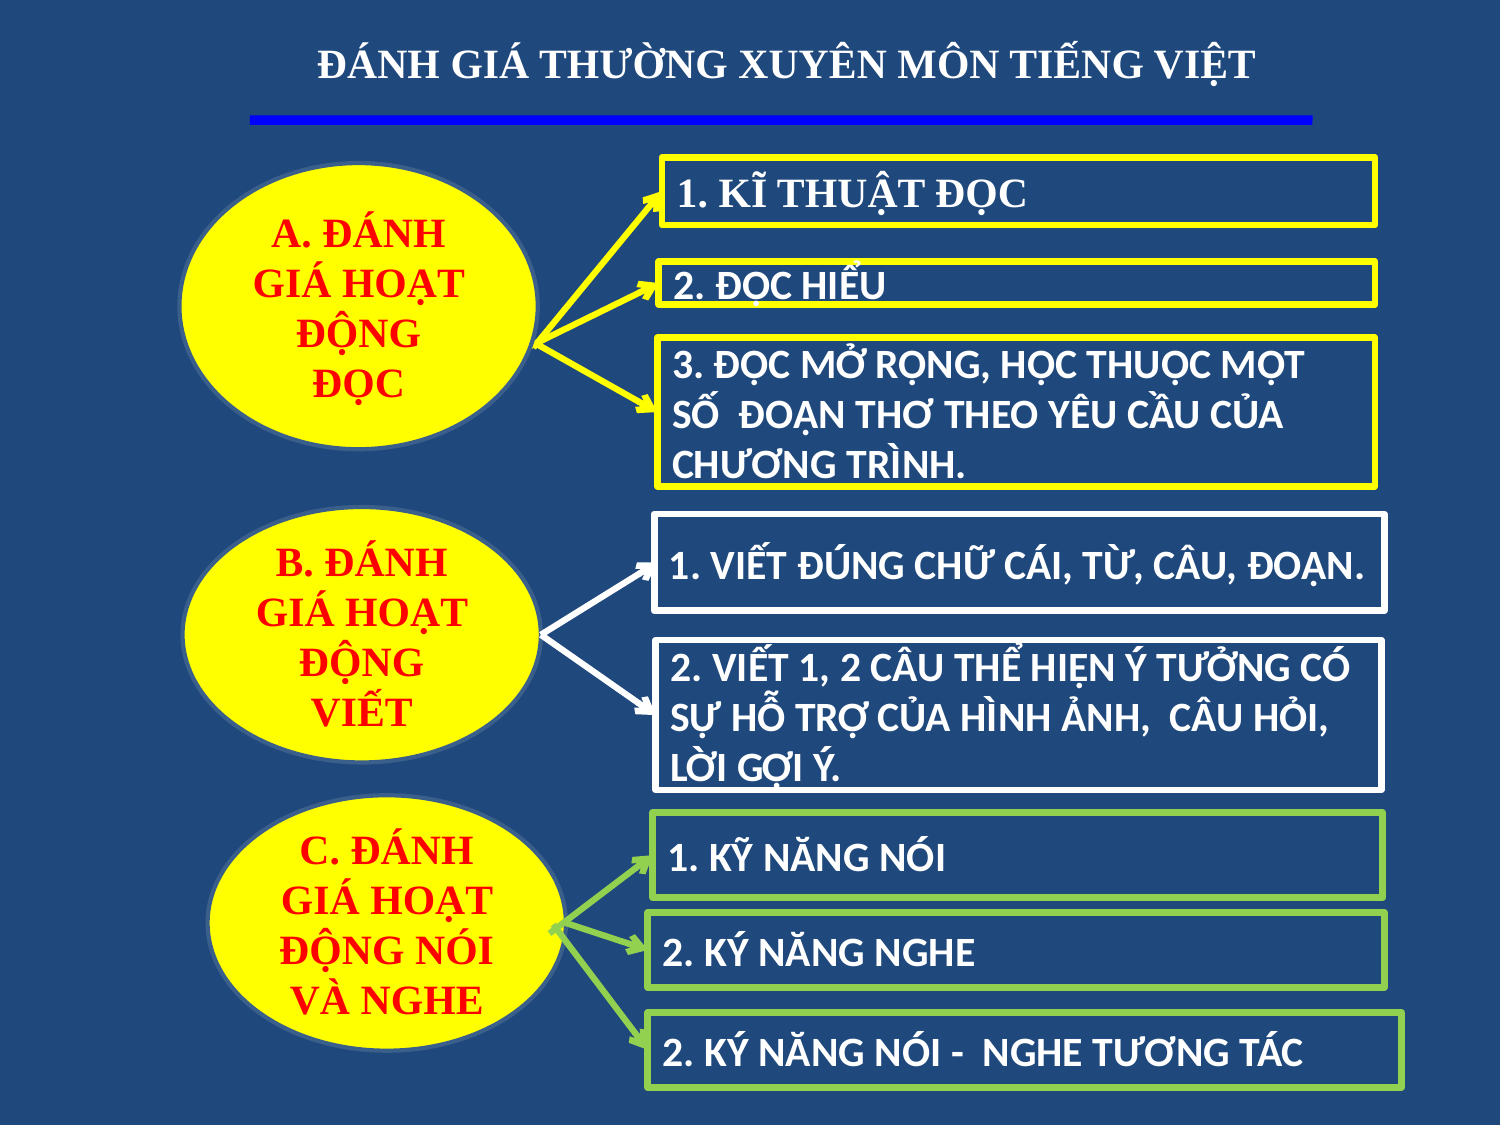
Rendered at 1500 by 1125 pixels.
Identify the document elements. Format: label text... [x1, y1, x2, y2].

text_box 2. KÝ NĂNG NGHE [653, 910, 1386, 989]
text_box ĐÁNH GIÁ THƯỜNG XUYÊN MÔN TIẾNG VIỆT [68, 29, 1494, 94]
text_box 2. ĐỌC HIỂU [668, 259, 1377, 307]
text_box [549, 855, 653, 926]
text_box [527, 282, 660, 338]
text_box 2. KÝ NĂNG NÓI - NGHE TƯƠNG TÁC [646, 1010, 1404, 1089]
text_box B. ĐÁNH GIÁ HOẠT ĐỘNG VIẾT [180, 504, 535, 765]
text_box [533, 190, 663, 284]
text_box 2. VIẾT 1, 2 CÂU THỂ HIỆN Ý TƯỞNG CÓ SỰ HỖ TRỢ CỦA HÌNH ẢNH, CÂU HỎI, LỜI GỢI Ý. [654, 638, 1383, 792]
text_box A. ĐÁNH GIÁ HOẠT ĐỘNG ĐỌC [177, 160, 527, 452]
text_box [540, 562, 658, 635]
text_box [553, 924, 649, 1051]
text_box 1. KĨ THUẬT ĐỌC [660, 155, 1377, 227]
text_box 1. KỸ NĂNG NÓI [651, 810, 1385, 900]
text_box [525, 337, 658, 413]
text_box 3. ĐỌC MỞ RỘNG, HỌC THUỘC MỘT SỐ ĐOẠN THƠ THEO YÊU CẦU CỦA CHƯƠNG TRÌNH. [655, 336, 1377, 488]
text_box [540, 643, 656, 716]
text_box 1. VIẾT ĐÚNG CHỮ CÁI, TỪ, CÂU, ĐOẠN. [652, 512, 1386, 613]
text_box C. ĐÁNH GIÁ HOẠT ĐỘNG NÓI VÀ NGHE [205, 793, 548, 1053]
